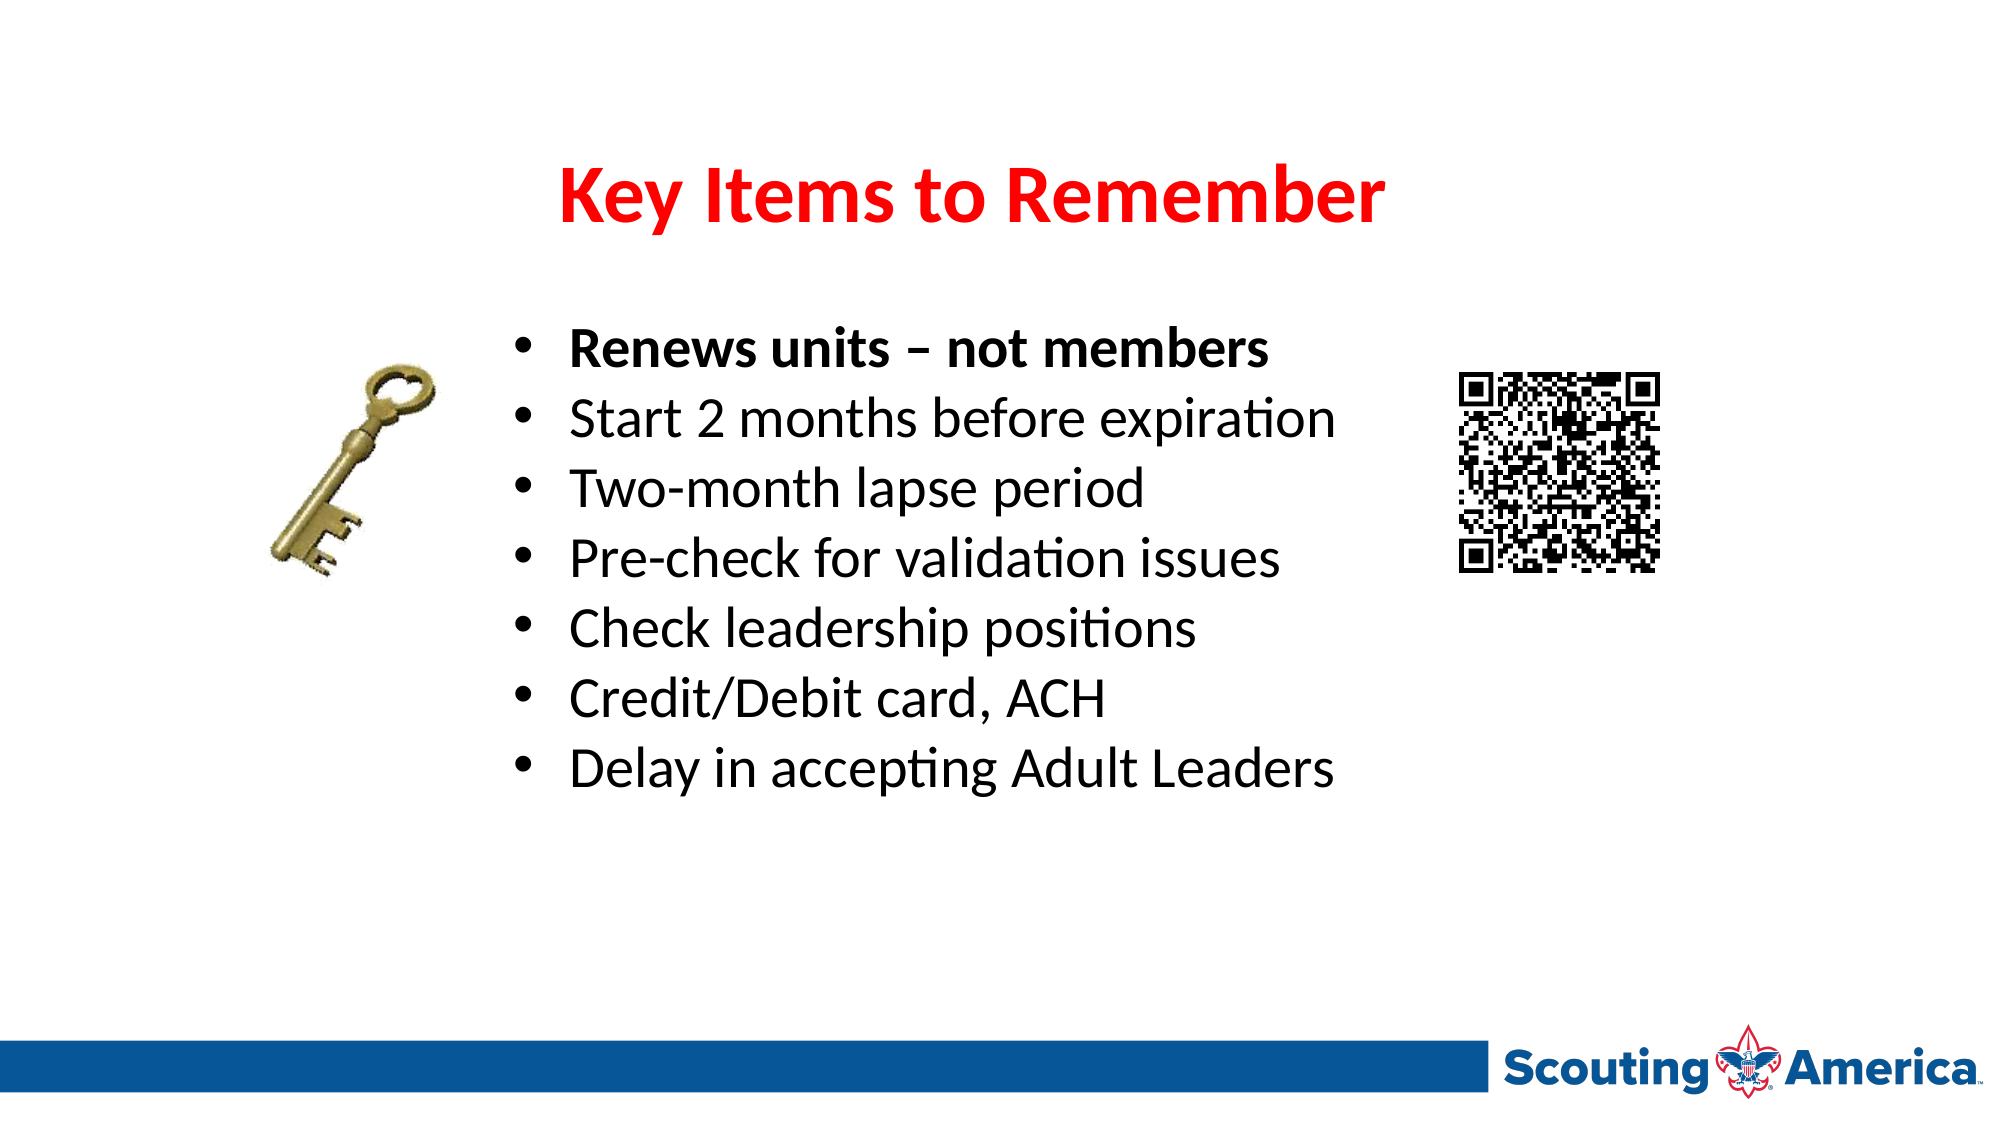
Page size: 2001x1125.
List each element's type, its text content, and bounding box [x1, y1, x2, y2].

picture [1504, 1024, 1984, 1099]
picture [1448, 361, 1671, 584]
picture [172, 291, 539, 656]
text_box Key Items to Remember Renews units – not members Start 2 months before expiration Two-month lapse period Pre-check for validation issues Check leadership positions Credit/Debit card, ACH Delay in accepting Adult Leaders [498, 131, 1449, 807]
